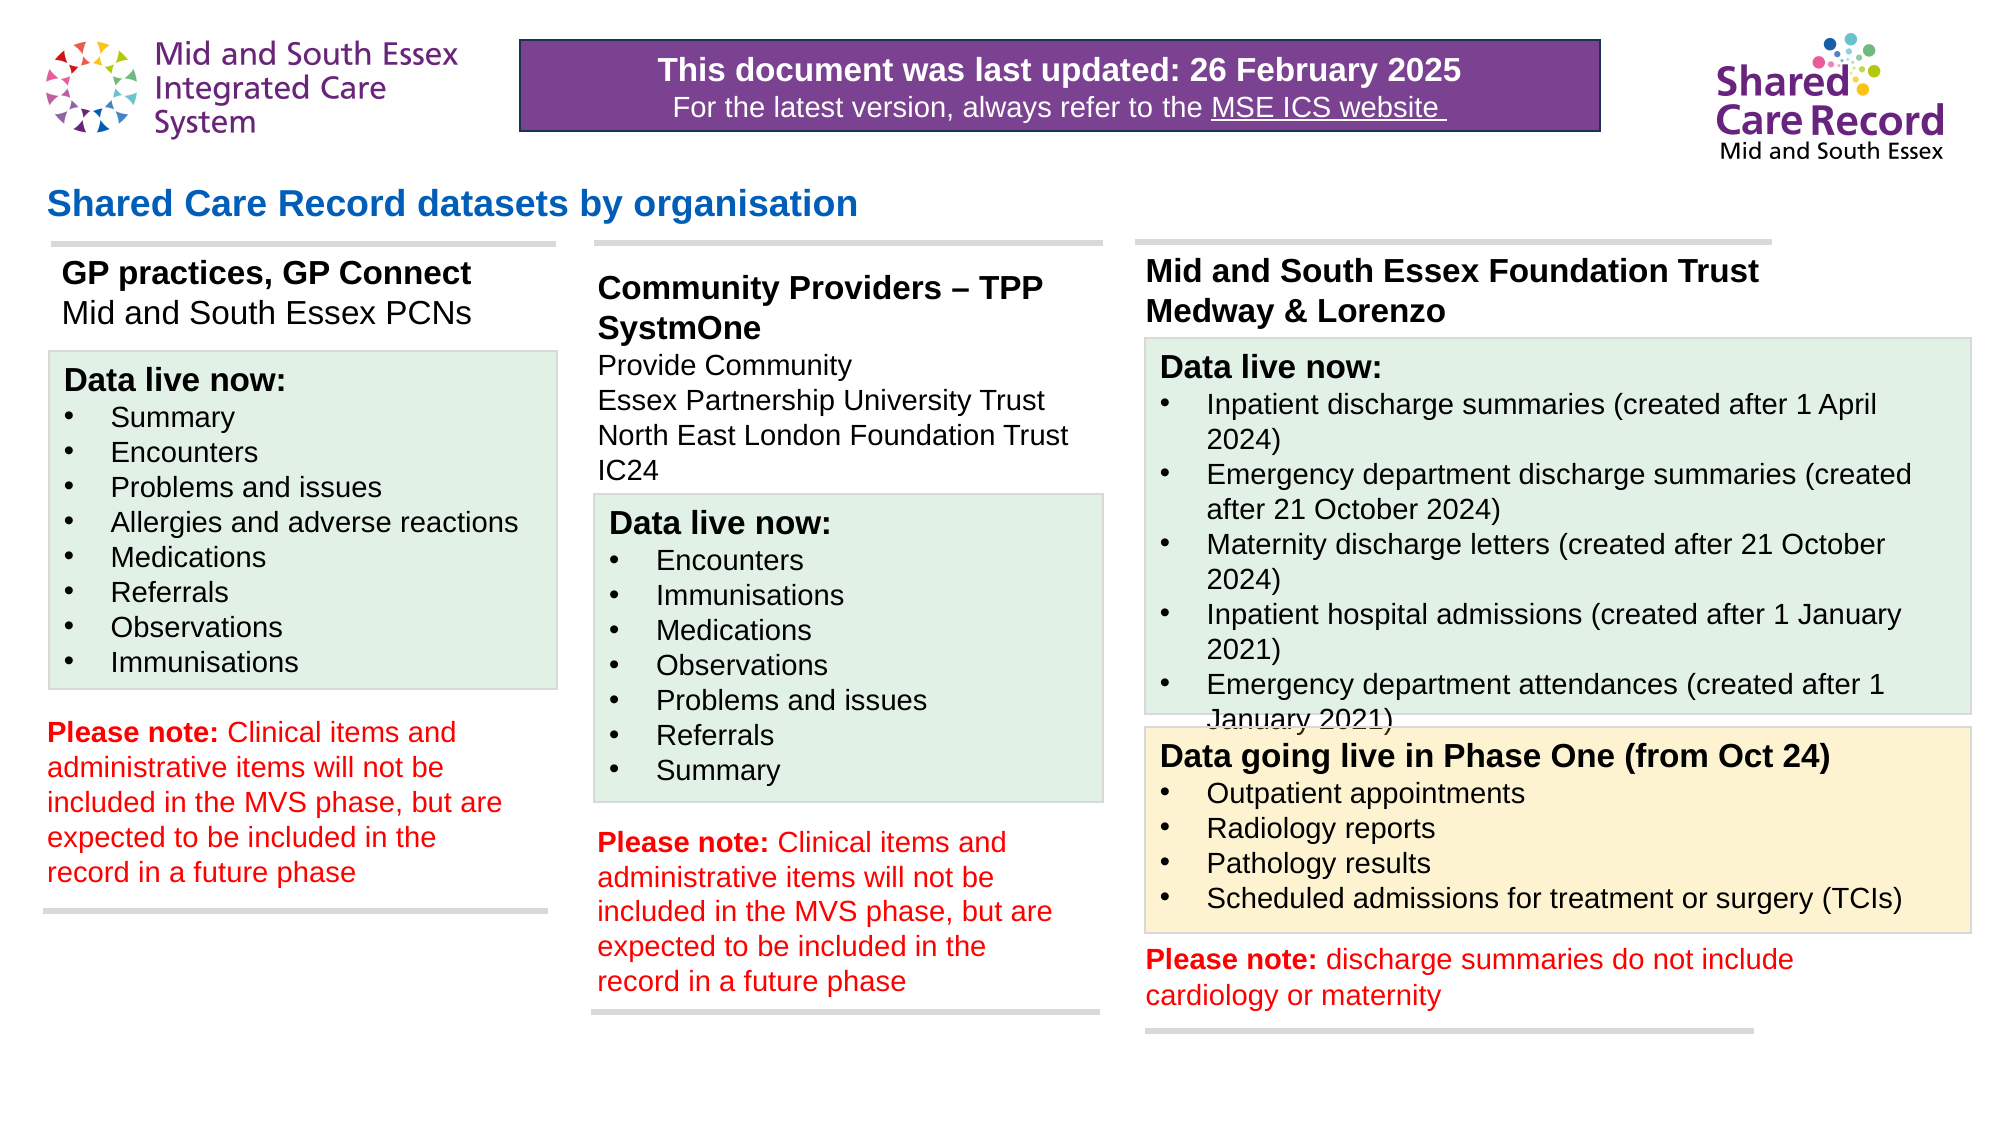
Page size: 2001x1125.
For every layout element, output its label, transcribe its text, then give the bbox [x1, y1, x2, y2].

text_box Please note: discharge summaries do not include cardiology or maternity [1130, 933, 1923, 1019]
text_box GP practices, GP Connect Mid and South Essex PCNs [46, 243, 552, 339]
text_box This document was last updated: 26 February 2025 For the latest version, always refer to the MSE ICS website [519, 39, 1601, 132]
text_box Please note: Clinical items and administrative items will not be included in the MVS phase, but are expected to be included in the record in a future phase [32, 706, 539, 896]
text_box Data live now: Encounters Immunisations Medications Observations Problems and issues Referrals Summary [593, 493, 1104, 803]
text_box Data live now: Summary Encounters Problems and issues Allergies and adverse reactions Medications Referrals Observations Immunisations [48, 350, 558, 690]
text_box Data going live in Phase One (from Oct 24) Outpatient appointments Radiology reports Pathology results Scheduled admissions for treatment or surgery (TCIs) [1144, 726, 1972, 934]
text_box Shared Care Record datasets by organisation [32, 171, 1859, 232]
text_box Data live now: Inpatient discharge summaries (created after 1 April 2024) Emergency department discharge summaries (created after 21 October 2024) Maternity discharge letters (created after 21 October 2024) Inpatient hospital admissions (created after 1 January 2021) Emergency department attendances (created after 1 January 2021) [1144, 337, 1972, 715]
text_box Please note: Clinical items and administrative items will not be included in the MVS phase, but are expected to be included in the record in a future phase [582, 815, 1093, 1006]
text_box Mid and South Essex Foundation Trust Medway & Lorenzo [1130, 242, 1829, 337]
text_box Community Providers – TPP SystmOne Provide Community Essex Partnership University Trust North East London Foundation Trust IC24 [582, 259, 1110, 494]
picture [1717, 33, 1943, 159]
picture [20, 20, 482, 154]
